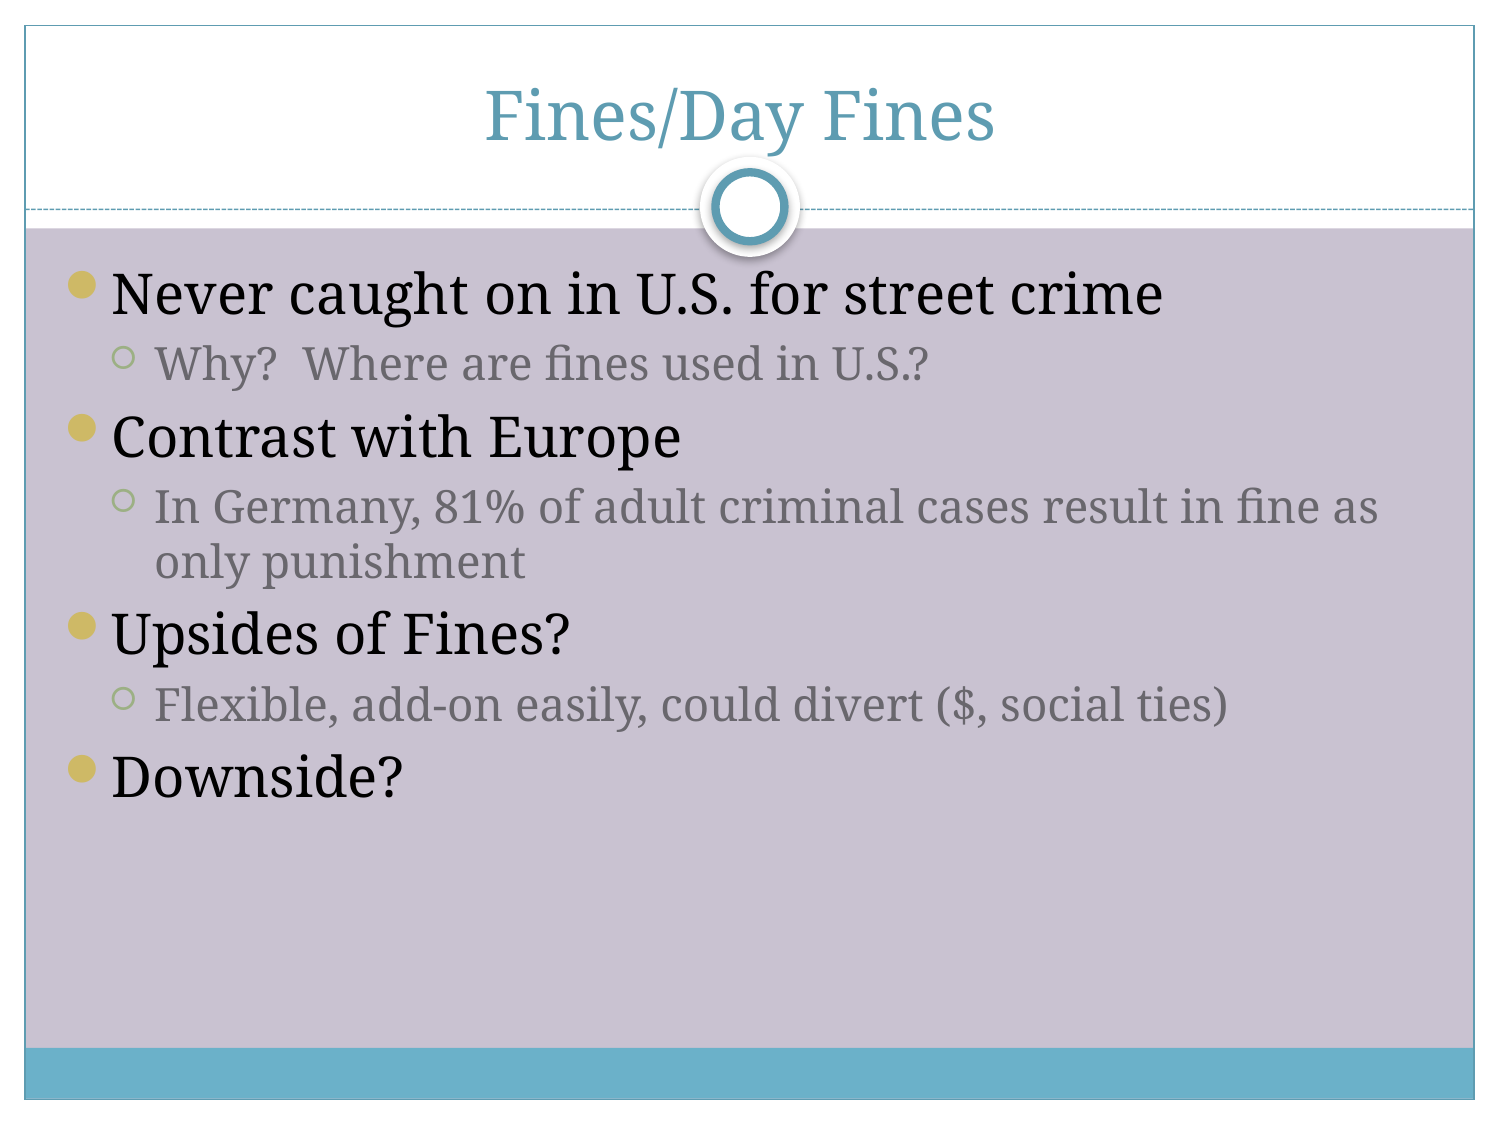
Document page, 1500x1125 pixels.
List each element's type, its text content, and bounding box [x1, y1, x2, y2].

list Never caught on in U.S. for street crime Why? Where are fines used in U.S.? Contrast with Europe In Germany, 81% of adult criminal cases result in fine as only punishment Upsides of Fines? Flexible, add-on easily, could divert ($, social ties) Downside? [49, 250, 1445, 1001]
title Fines/Day Fines [49, 37, 1450, 162]
